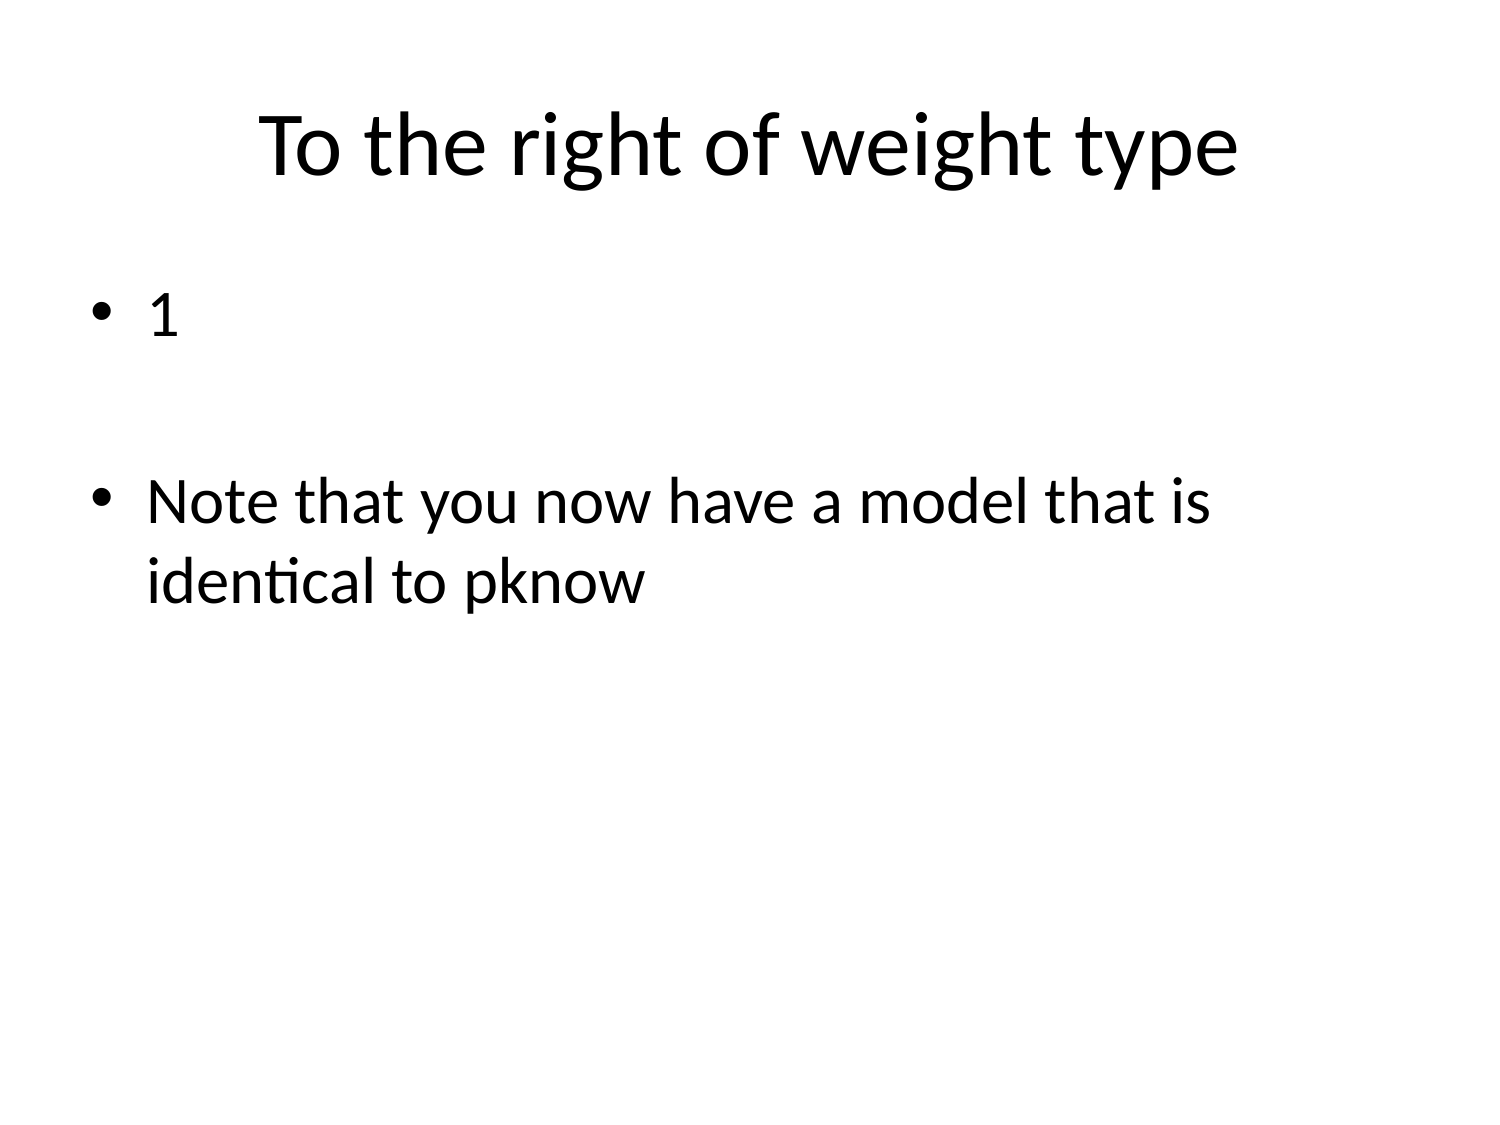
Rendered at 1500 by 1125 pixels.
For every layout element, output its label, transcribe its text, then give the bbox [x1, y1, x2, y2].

title To the right of weight type [75, 45, 1425, 233]
list 1 Note that you now have a model that is identical to pknow [75, 262, 1425, 1005]
